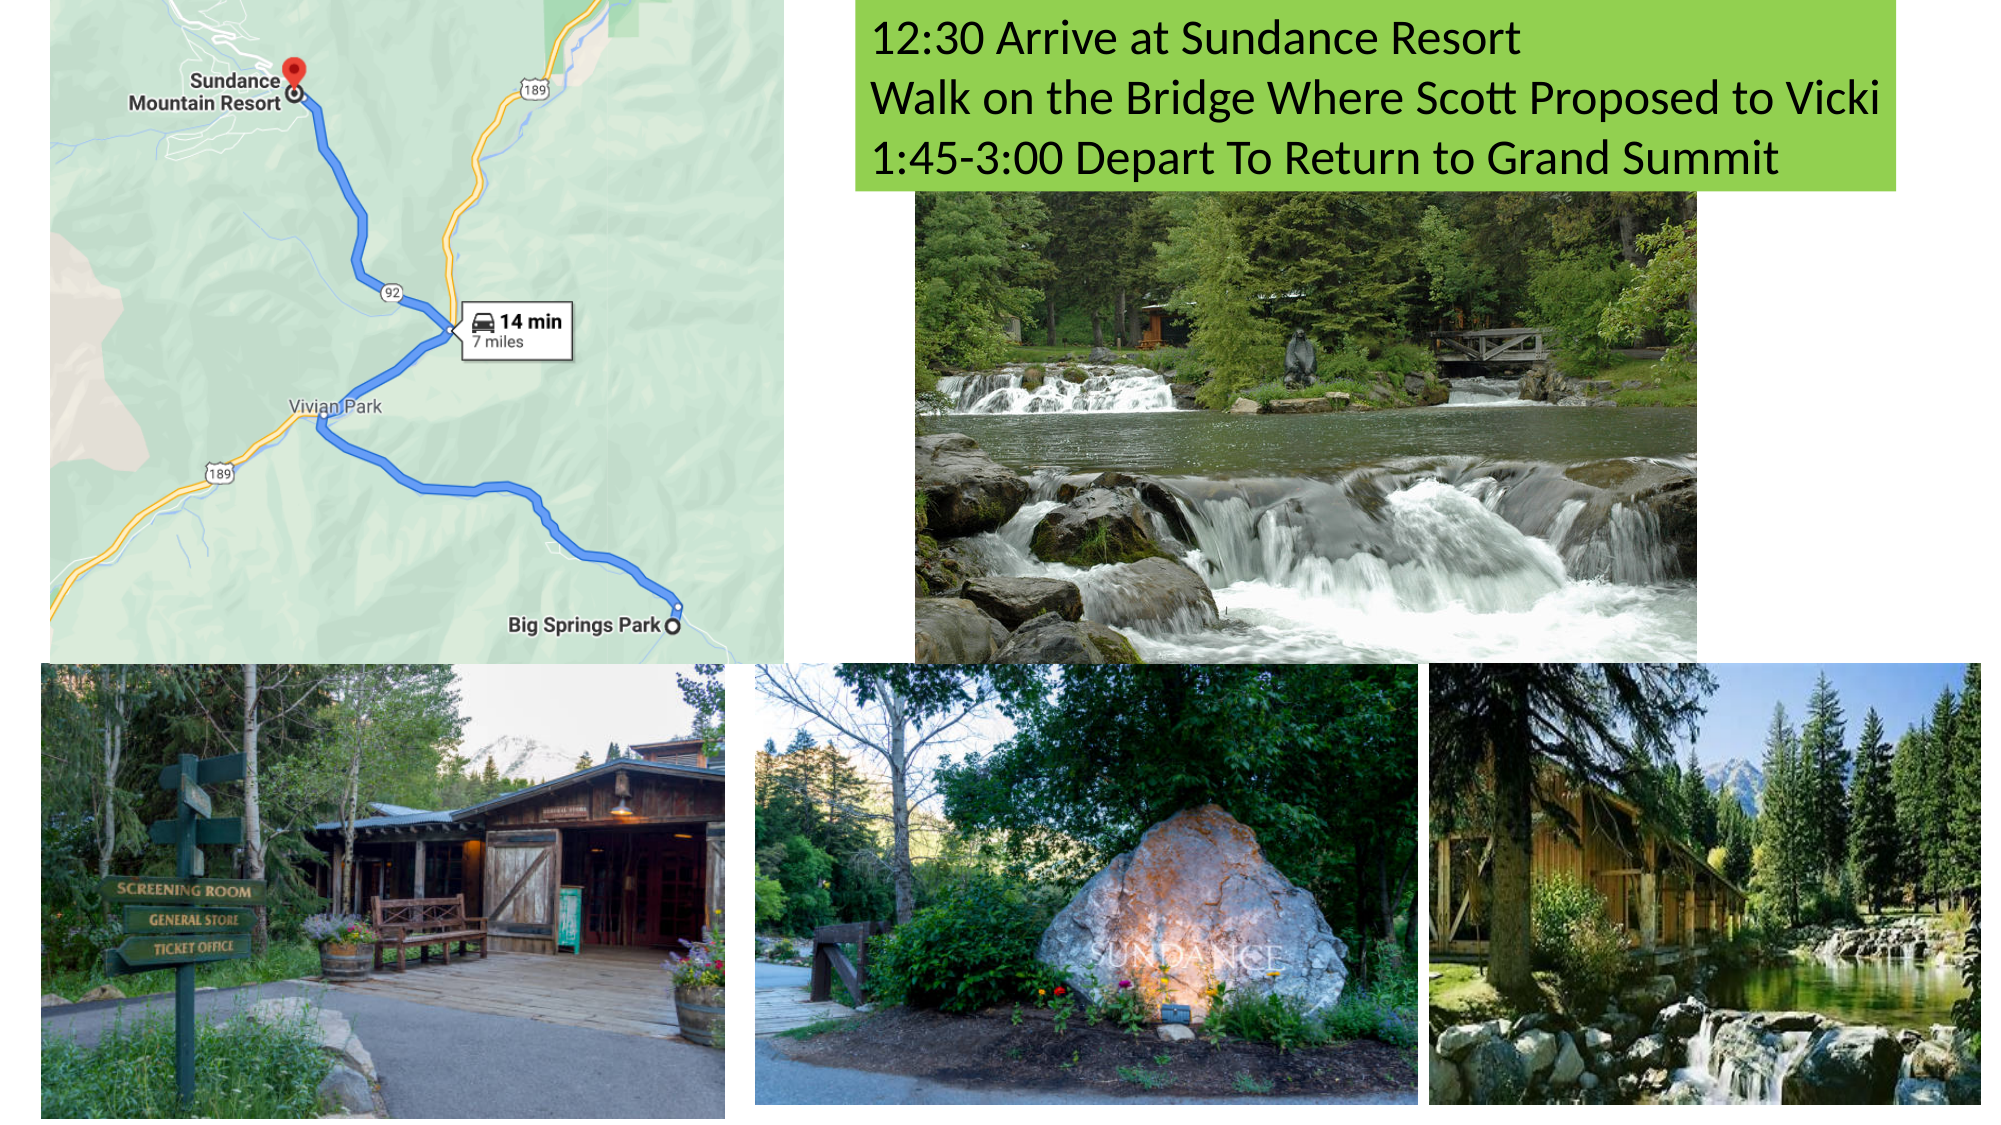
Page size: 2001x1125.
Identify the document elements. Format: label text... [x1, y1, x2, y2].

picture [41, 0, 1981, 1119]
text_box 12:30 Arrive at Sundance Resort Walk on the Bridge Where Scott Proposed to Vicki 1:45-3:00 Depart To Return to Grand Summit [855, 0, 1897, 192]
